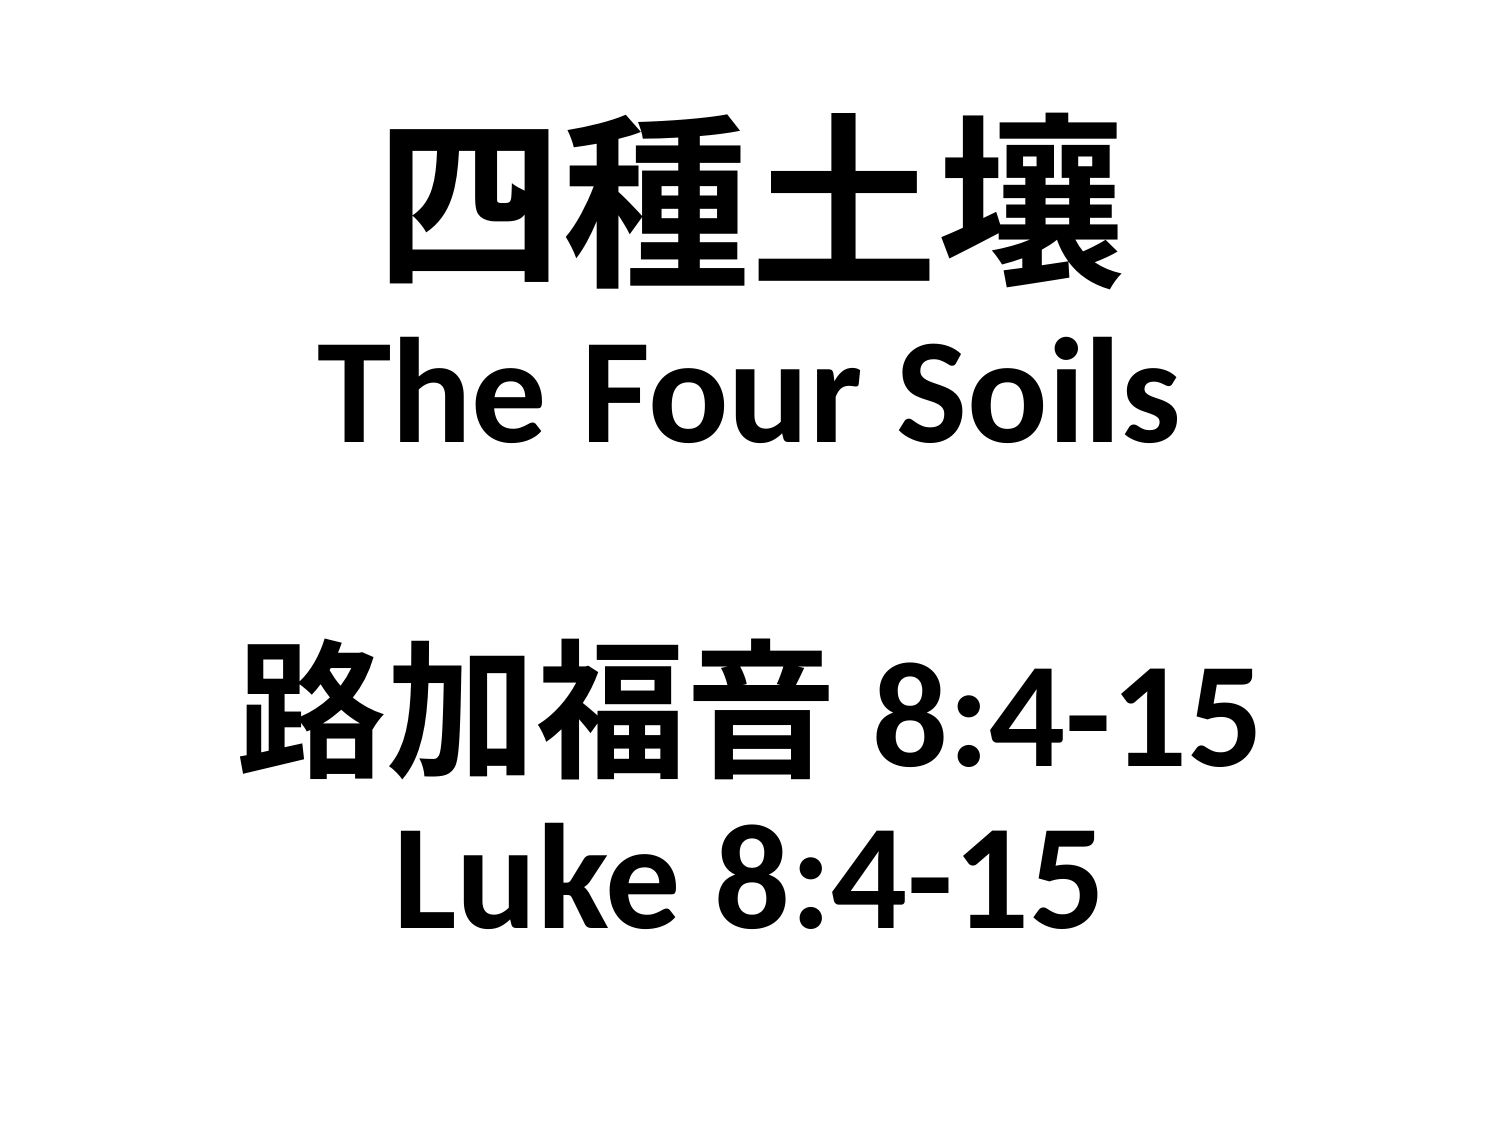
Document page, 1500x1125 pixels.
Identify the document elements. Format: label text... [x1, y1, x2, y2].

title 四種土壤 The Four Soils 路加福音8:4-15 Luke 8:4-15 [0, 577, 1500, 969]
